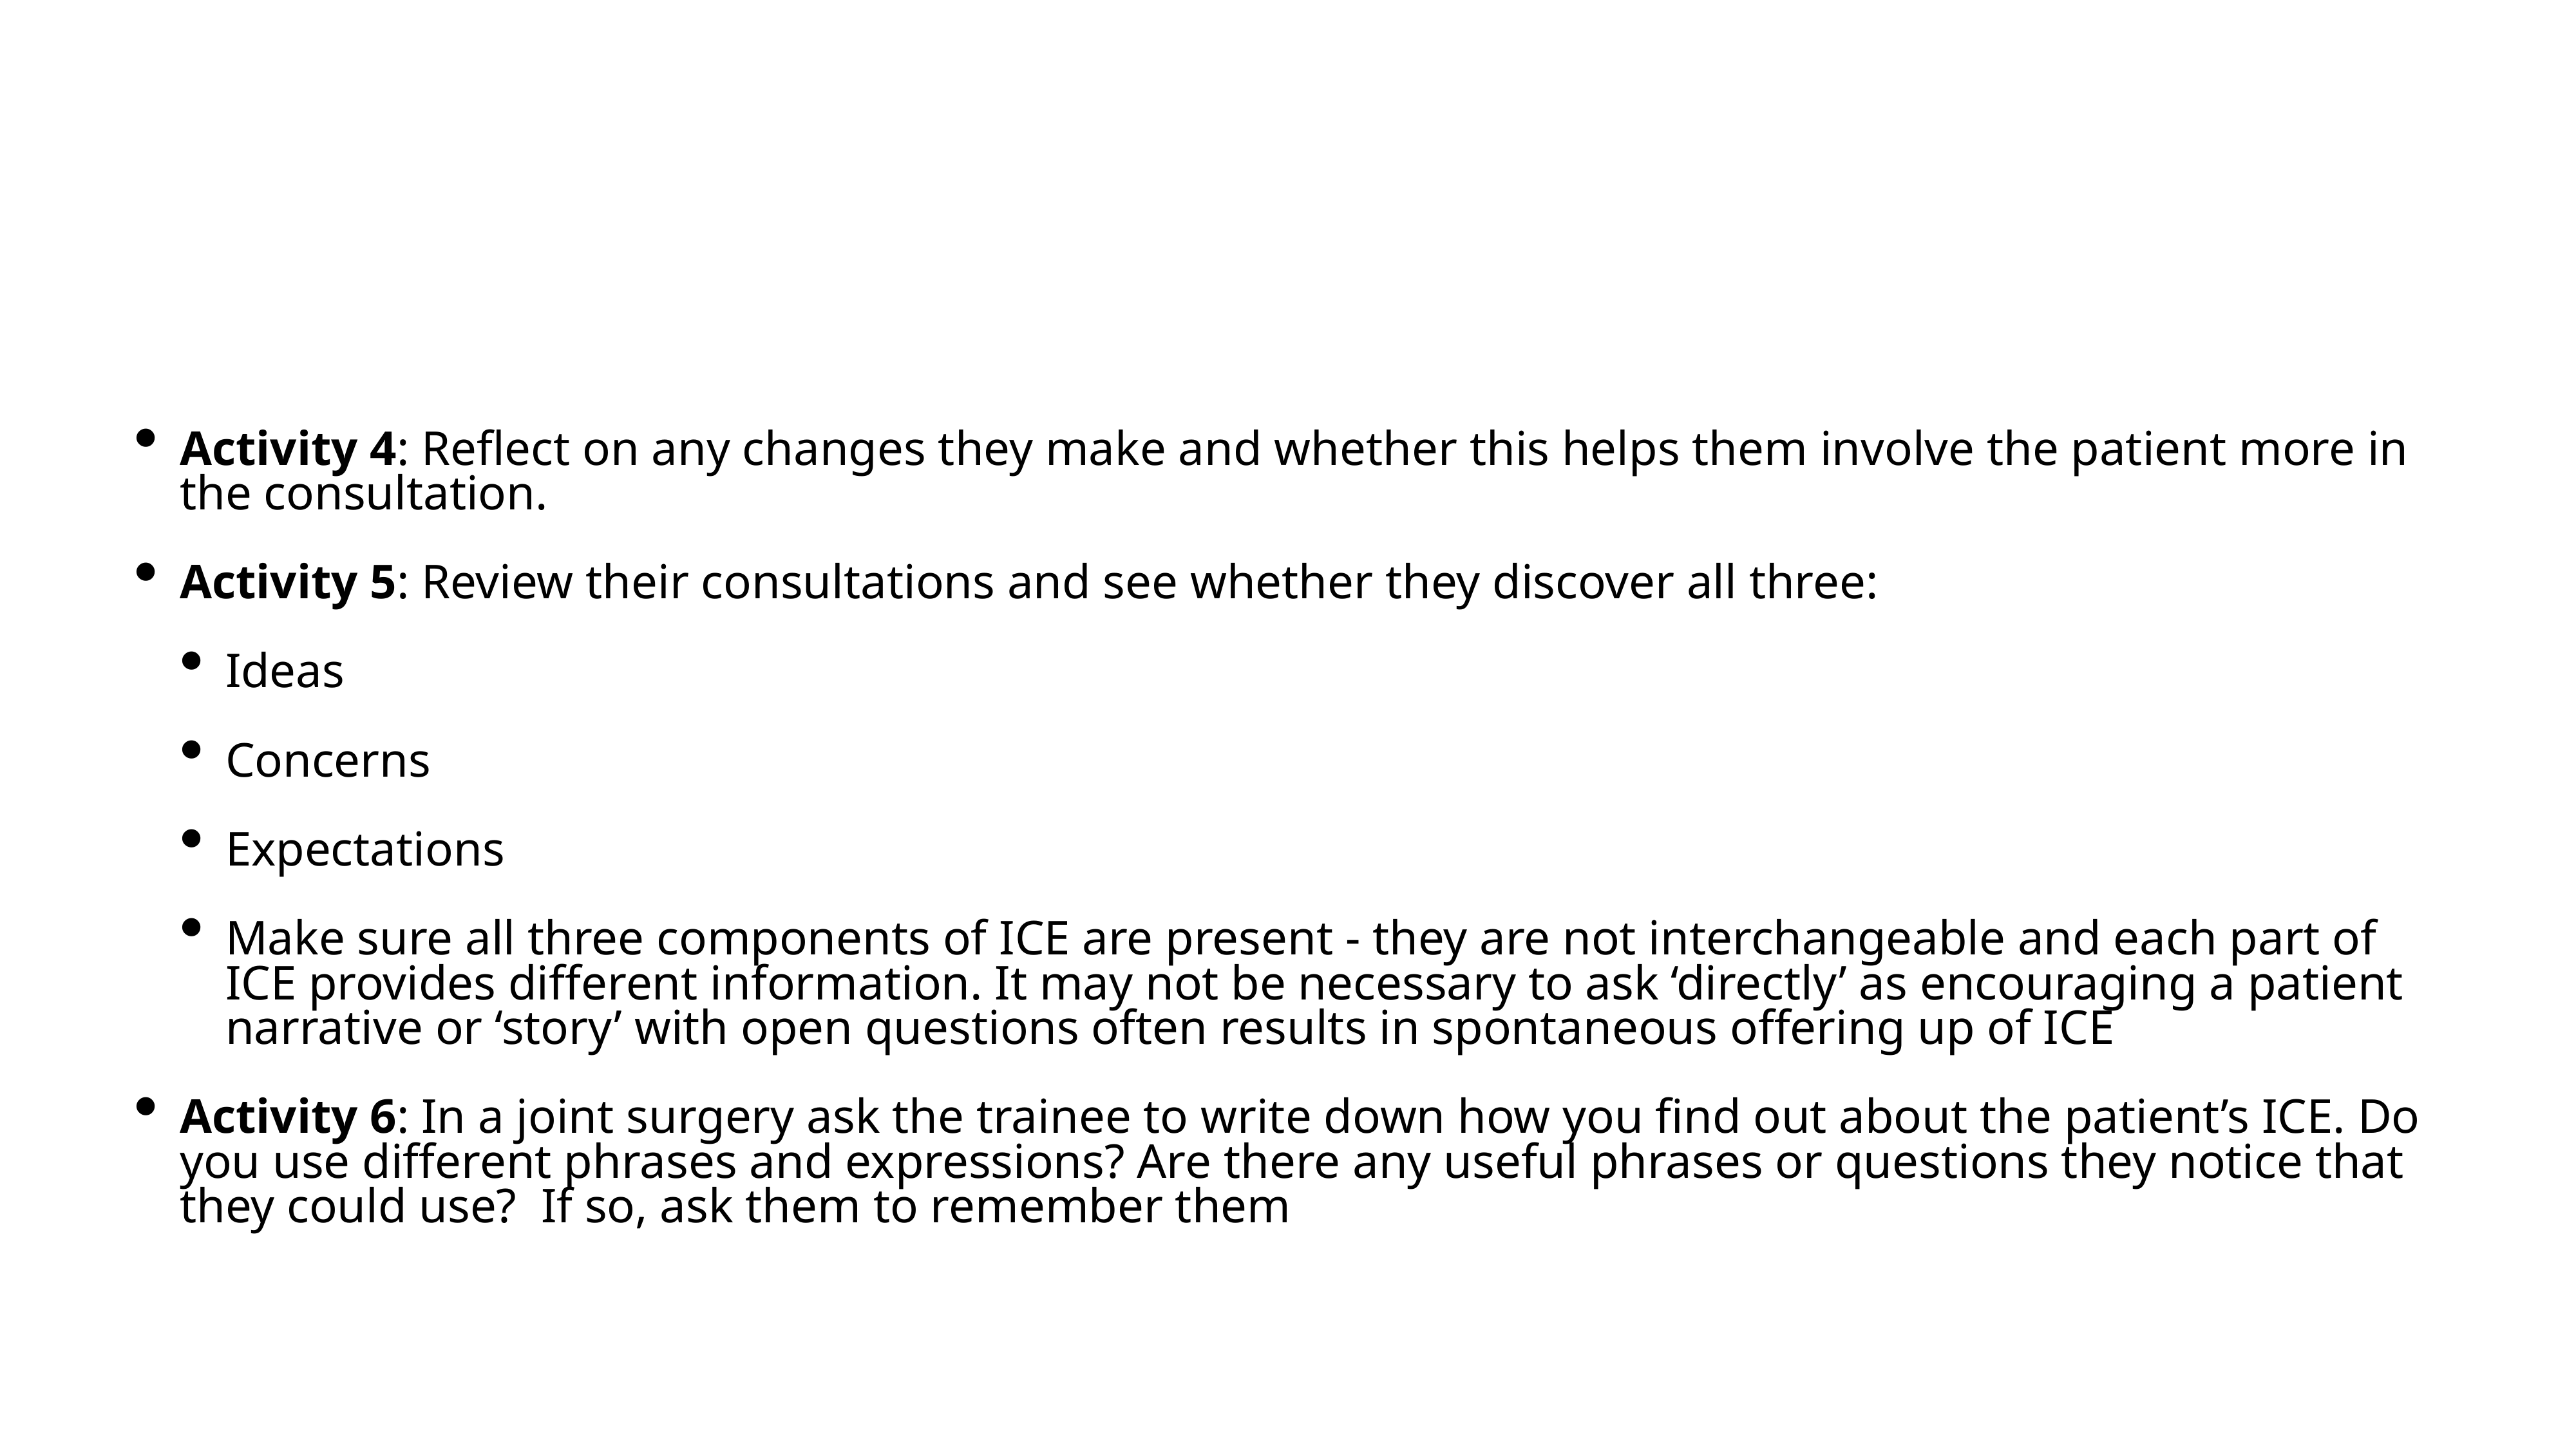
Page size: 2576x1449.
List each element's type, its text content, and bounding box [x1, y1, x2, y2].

list Activity 4: Reflect on any changes they make and whether this helps them involve the patient more in the consultation. Activity 5: Review their consultations and see whether they discover all three: Ideas Concerns Expectations Make sure all three components of ICE are present - they are not interchangeable and each part of ICE provides different information. It may not be necessary to ask ‘directly’ as encouraging a patient narrative or ‘story’ with open questions often results in spontaneous offering up of ICE Activity 6: In a joint surgery ask the trainee to write down how you find out about the patient’s ICE. Do you use different phrases and expressions? Are there any useful phrases or questions they notice that they could use? If so, ask them to remember them [128, 423, 2448, 1321]
